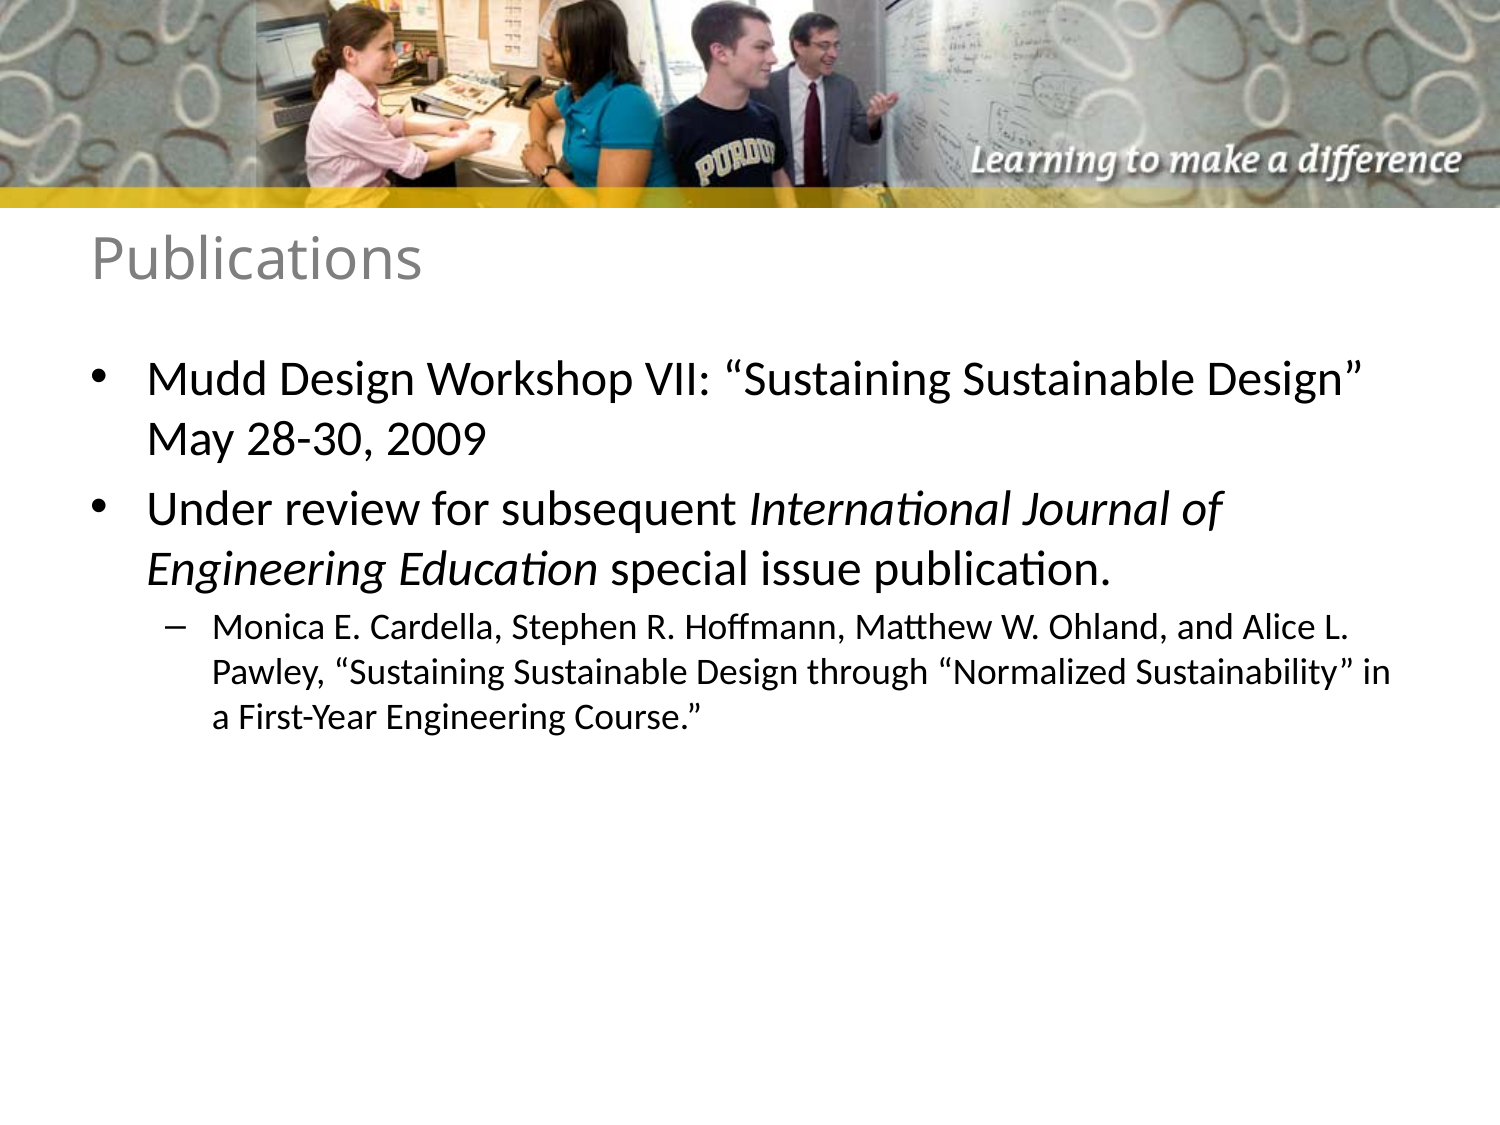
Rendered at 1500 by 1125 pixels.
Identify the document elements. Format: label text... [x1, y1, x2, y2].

title Publications [74, 212, 1413, 301]
picture [0, 0, 1500, 208]
list Mudd Design Workshop VII: “Sustaining Sustainable Design” May 28-30, 2009 Under review for subsequent International Journal of Engineering Education special issue publication. Monica E. Cardella, Stephen R. Hoffmann, Matthew W. Ohland, and Alice L. Pawley, “Sustaining Sustainable Design through “Normalized Sustainability” in a First-Year Engineering Course.” [74, 337, 1426, 1006]
